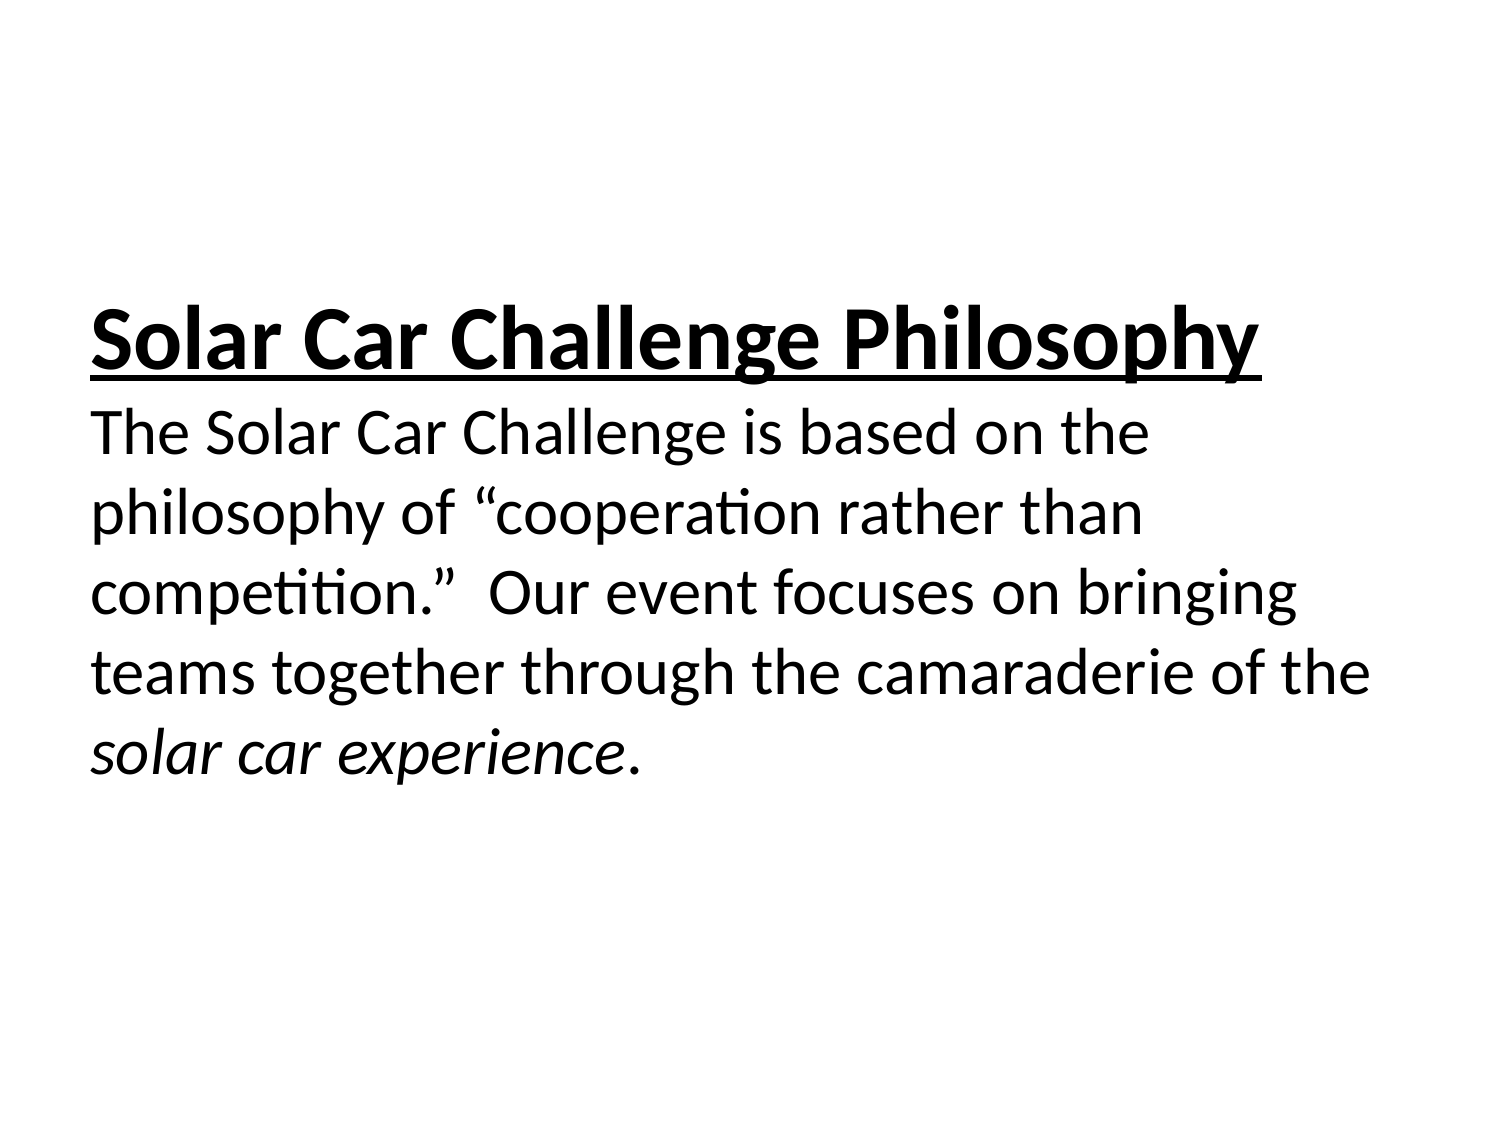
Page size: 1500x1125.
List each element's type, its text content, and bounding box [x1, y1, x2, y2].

title Solar Car Challenge Philosophy The Solar Car Challenge is based on the philosophy of “cooperation rather than competition.” Our event focuses on bringing teams together through the camaraderie of the solar car experience. [74, 44, 1426, 1051]
